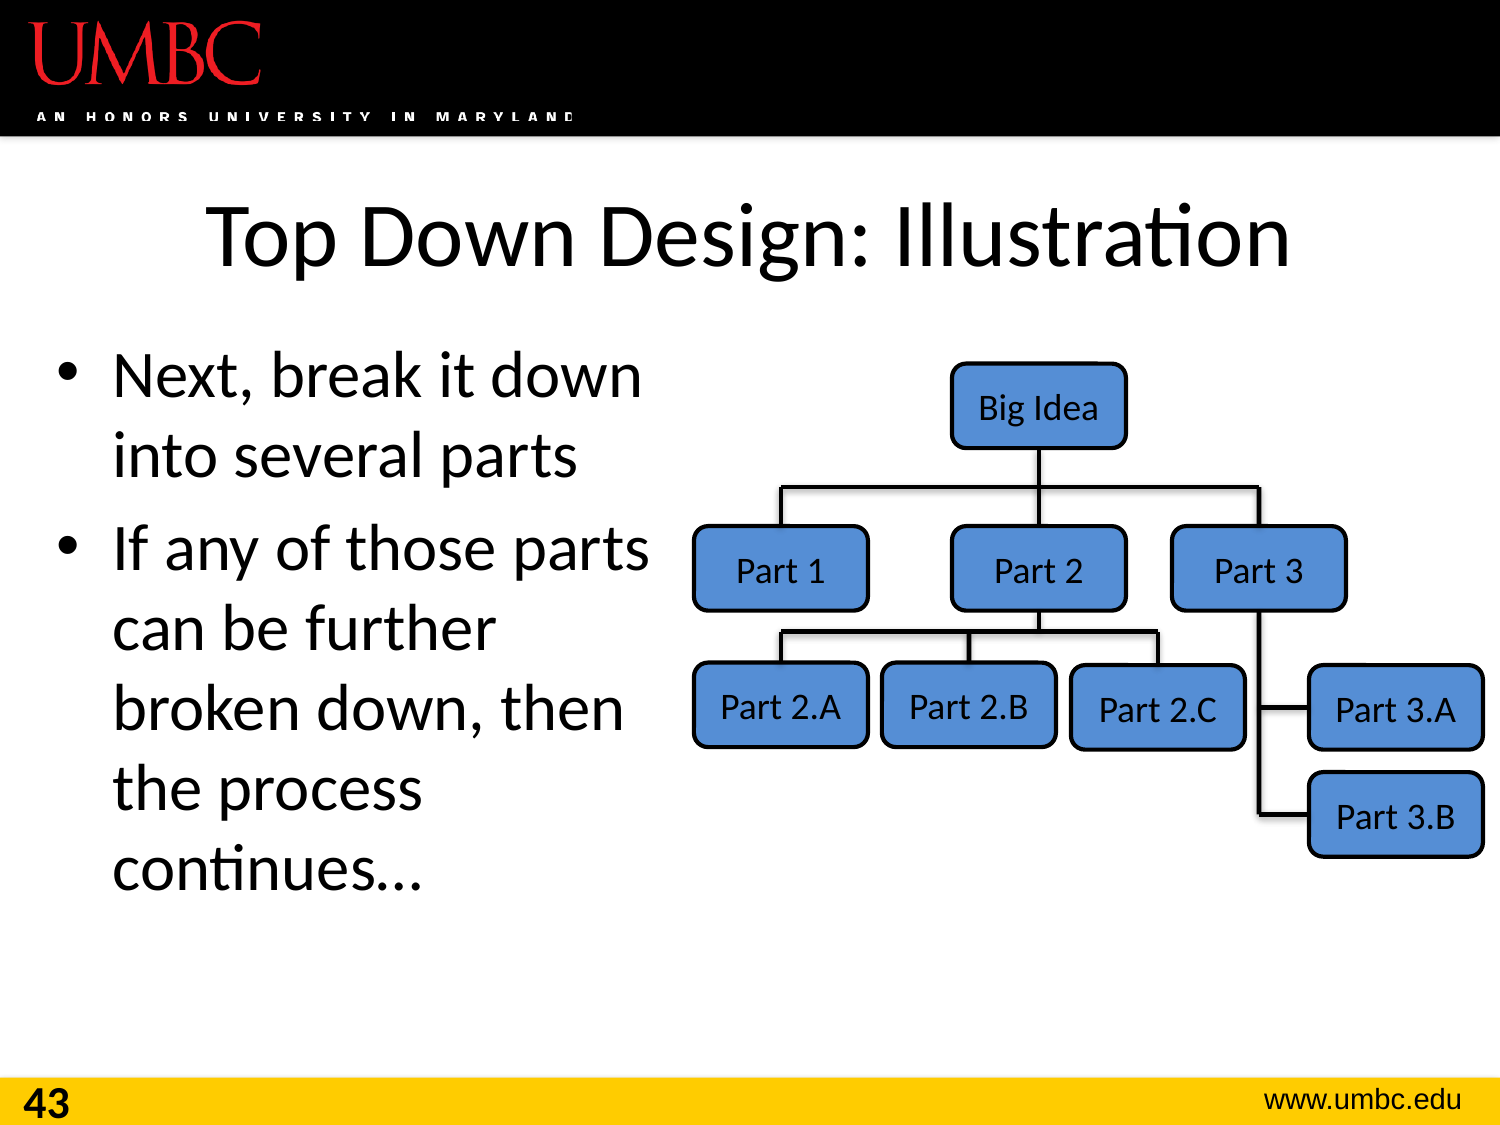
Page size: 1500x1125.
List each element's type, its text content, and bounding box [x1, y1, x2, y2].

text_box Part 3.B [1306, 769, 1486, 859]
text_box Part 2.A [691, 660, 871, 750]
text_box Part 2.B [879, 660, 1059, 750]
slide_number 43 [0, 1065, 94, 1125]
text_box Part 2.C [1068, 662, 1248, 752]
text_box Big Idea [949, 361, 1129, 451]
text_box Part 1 [691, 523, 871, 613]
text_box Part 2 [949, 523, 1129, 613]
text_box Part 3.A [1306, 662, 1486, 752]
title Top Down Design: Illustration [75, 136, 1425, 324]
list Next, break it down into several parts If any of those parts can be further broken down, then the process continues… [40, 323, 690, 1005]
text_box Part 3 [1169, 523, 1349, 613]
